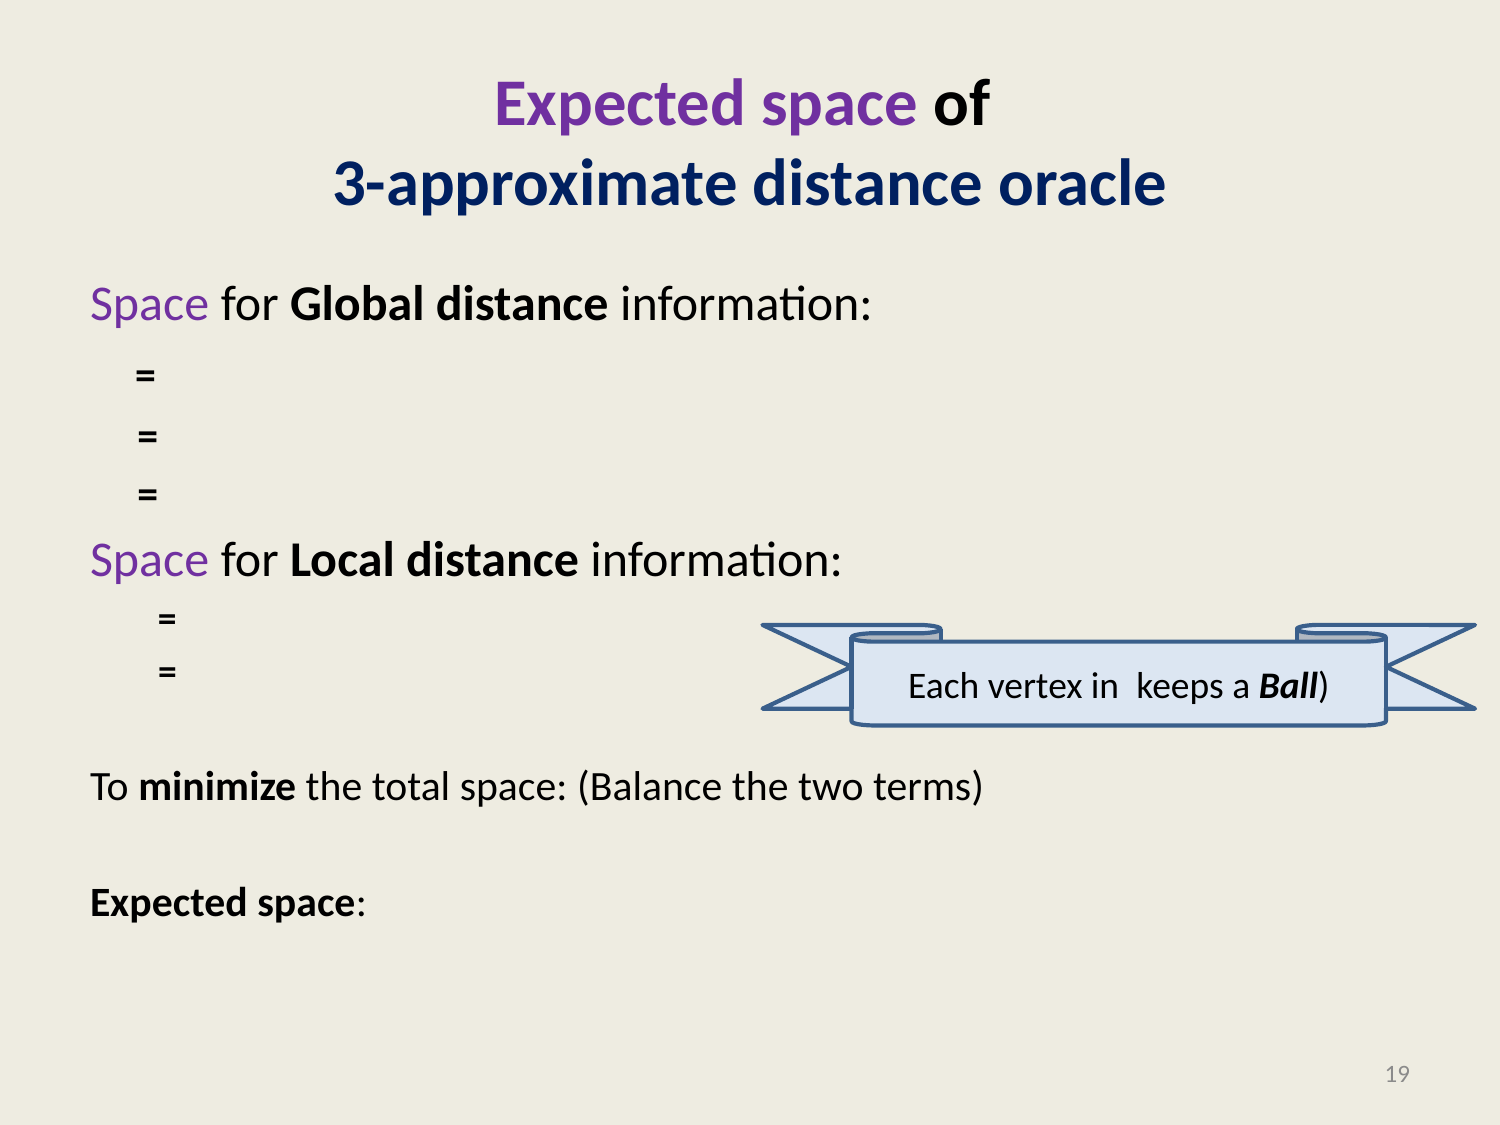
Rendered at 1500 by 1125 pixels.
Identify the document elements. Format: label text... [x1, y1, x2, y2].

slide_number 19 [1074, 1042, 1425, 1103]
title Expected space of 3-approximate distance oracle [75, 45, 1425, 233]
